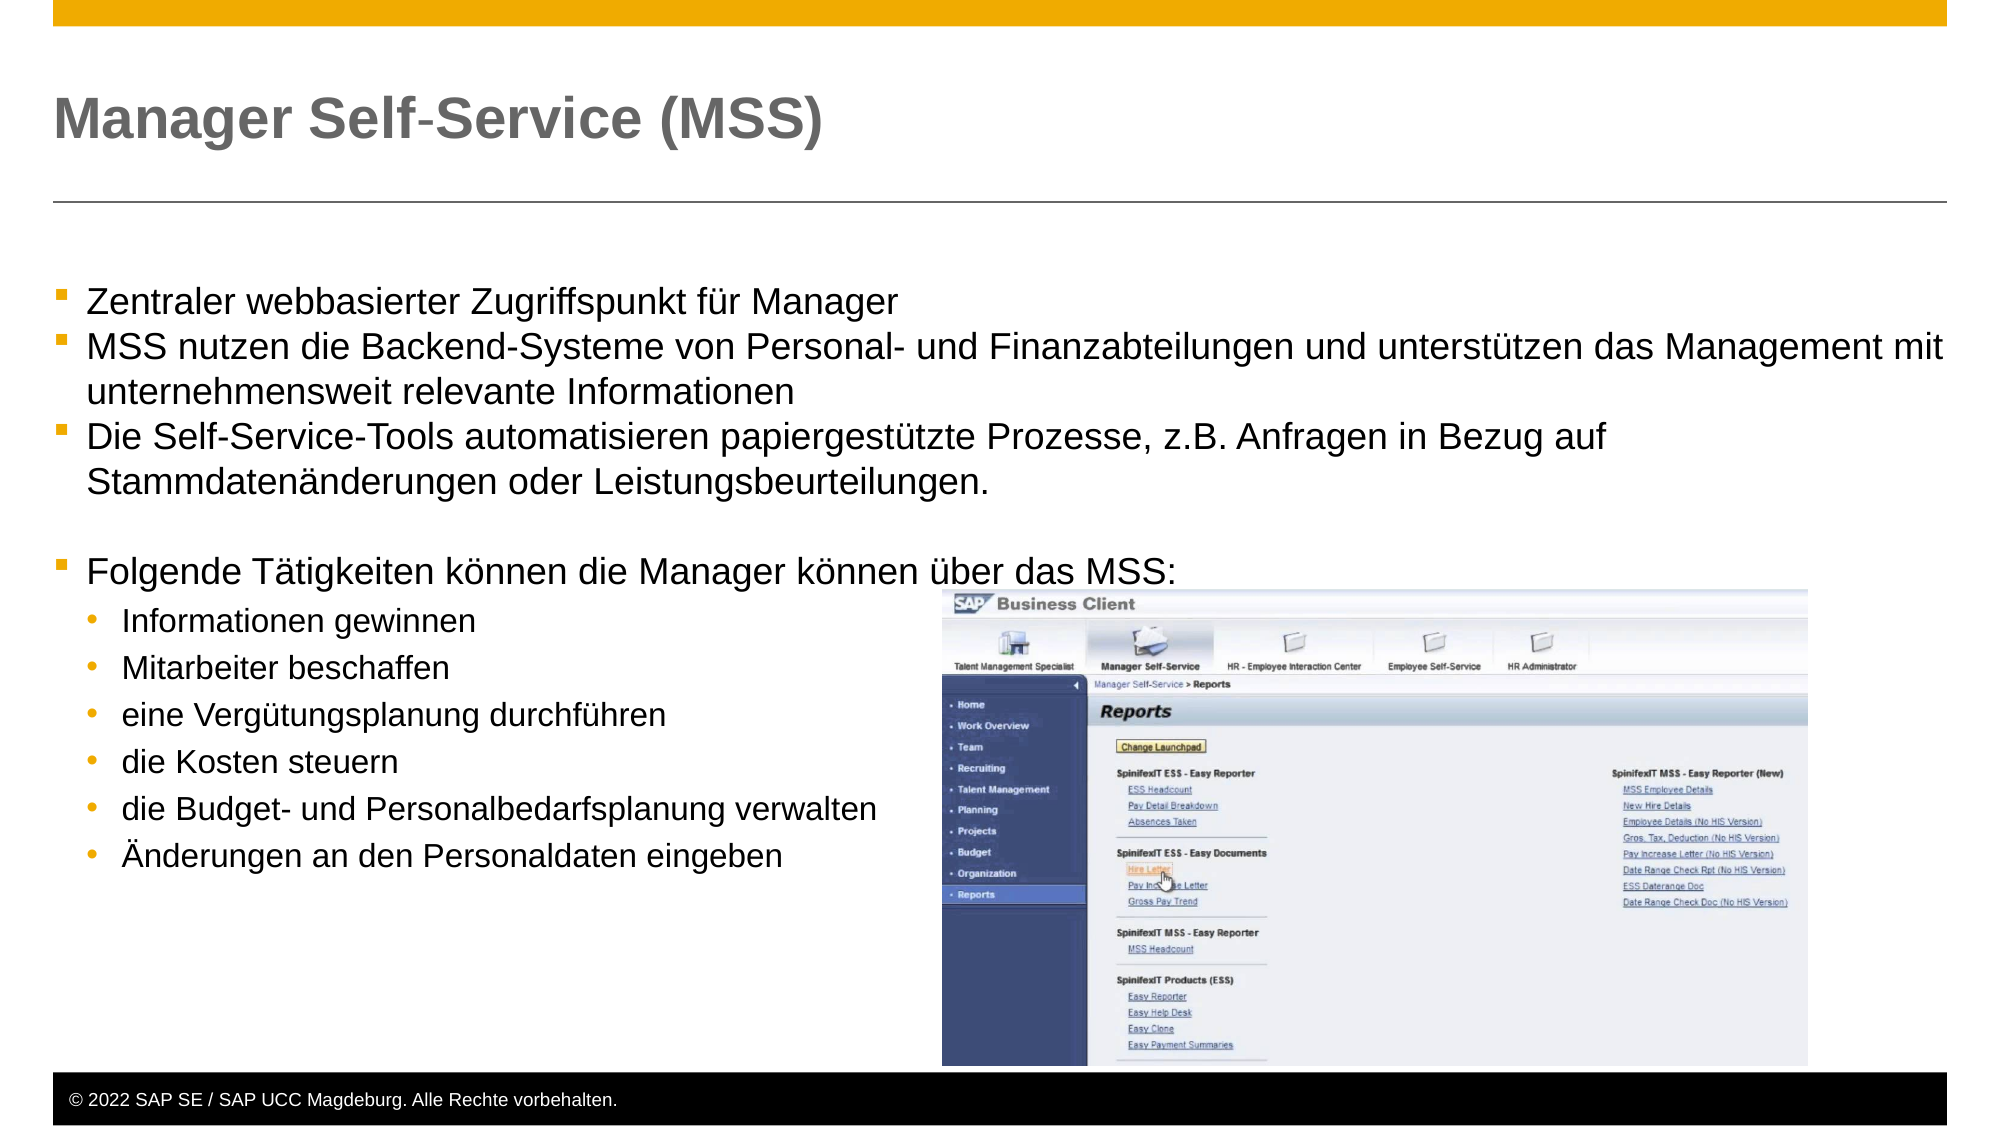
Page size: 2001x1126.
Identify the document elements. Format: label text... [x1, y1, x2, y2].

picture [941, 589, 1808, 1067]
title Manager Self-Service (MSS) [53, 53, 1947, 178]
list Zentraler webbasierter Zugriffspunkt für Manager MSS nutzen die Backend-Systeme von Personal- und Finanzabteilungen und unterstützen das Management mit unternehmensweit relevante Informationen Die Self-Service-Tools automatisieren papiergestützte Prozesse, z.B. Anfragen in Bezug auf Stammdatenänderungen oder Leistungsbeurteilungen. Folgende Tätigkeiten können die Manager können über das MSS: Informationen gewinnen Mitarbeiter beschaffen eine Vergütungsplanung durchführen die Kosten steuern die Budget- und Personalbedarfsplanung verwalten Änderungen an den Personaldaten eingeben [53, 277, 1947, 998]
